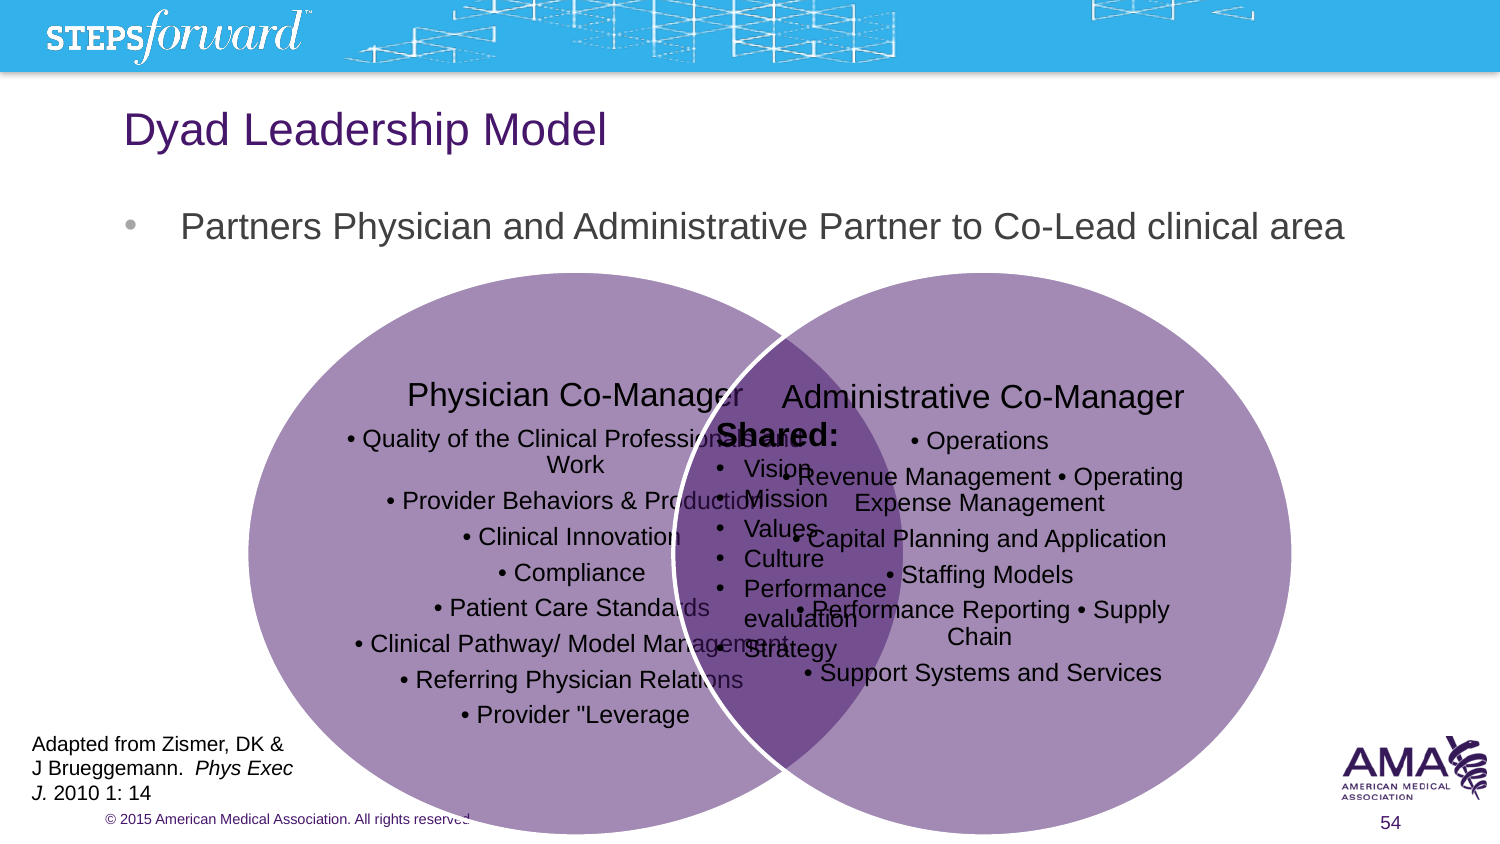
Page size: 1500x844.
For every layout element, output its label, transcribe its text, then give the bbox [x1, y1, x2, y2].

list Partners Physician and Administrative Partner to Co-Lead clinical area [109, 198, 1394, 750]
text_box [259, 258, 1280, 844]
slide_number 54 [1284, 802, 1417, 844]
title Dyad Leadership Model [108, 56, 1394, 198]
picture [1341, 736, 1487, 800]
picture [47, 9, 312, 65]
text_box Adapted from Zismer, DK & J Brueggemann. Phys Exec J. 2010 1: 14 [17, 722, 254, 813]
